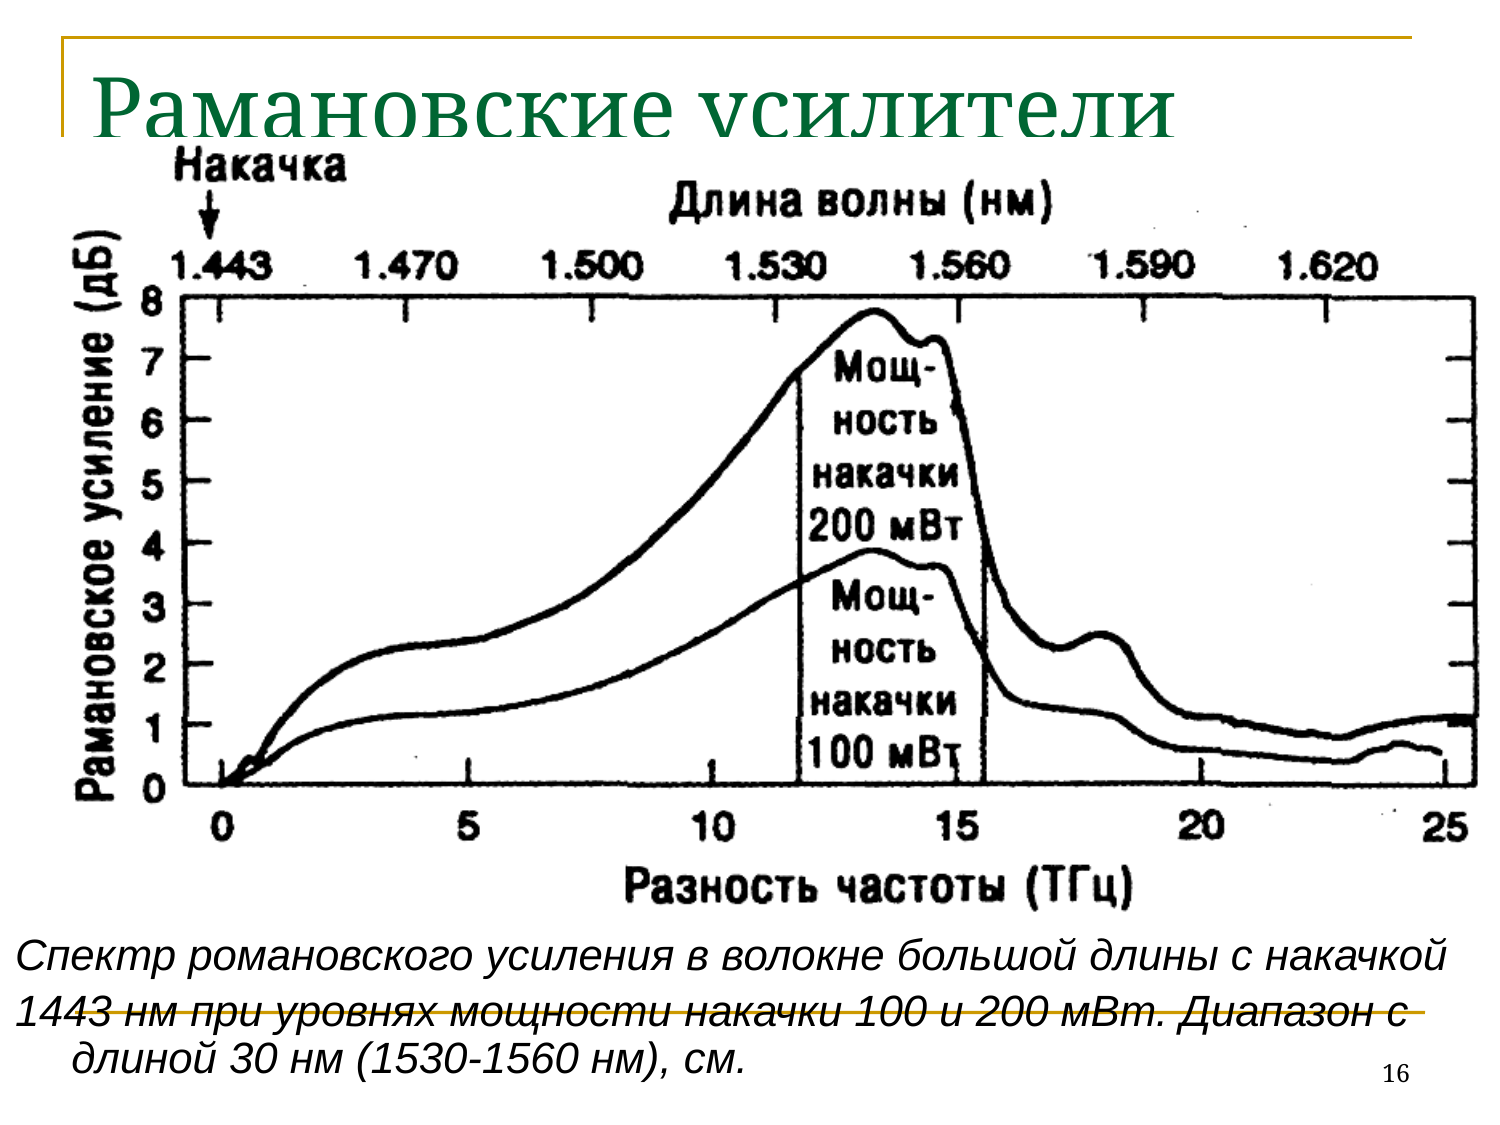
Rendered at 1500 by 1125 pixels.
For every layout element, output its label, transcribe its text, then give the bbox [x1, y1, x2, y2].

title Рамановские усилители [75, 45, 1425, 135]
picture [49, 137, 1500, 938]
list Спектр романовского усиления в волокне большой длины с накачкой 1443 нм при уровнях мощности накачки 100 и 200 мВт. Диапазон с длиной 30 нм (1530-1560 нм), см. [0, 924, 1500, 1125]
